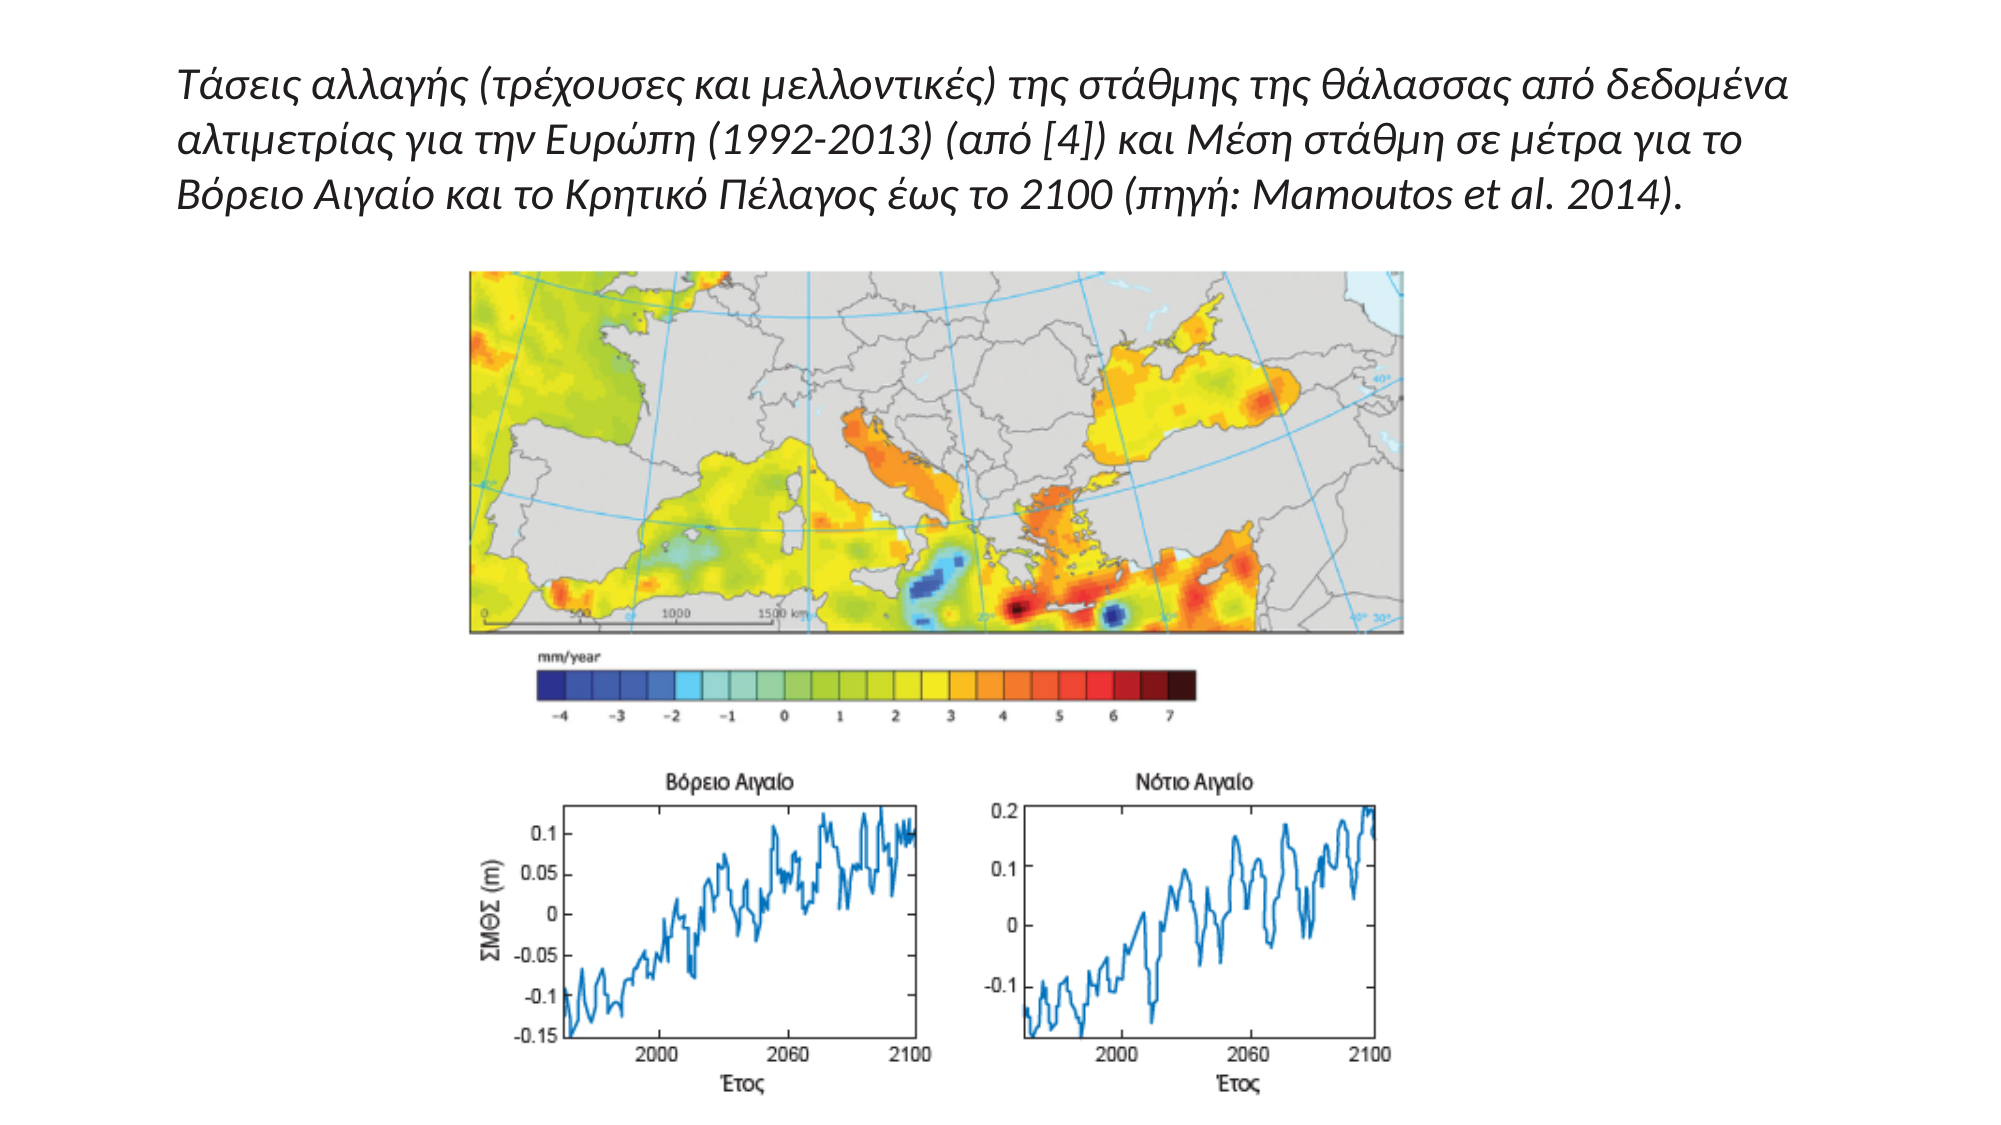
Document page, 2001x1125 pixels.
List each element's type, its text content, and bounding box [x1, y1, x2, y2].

text_box Τάσεις αλλαγής (τρέχουσες και μελλοντικές) της στάθμης της θάλασσας από δεδομένα αλτιμετρίας για την Ευρώπη (1992-2013) (από [4]) και Μέση στάθμη σε μέτρα για το Βόρειο Αιγαίο και το Κρητικό Πέλαγος έως το 2100 (πηγή: Mamoutos et al. 2014). [161, 46, 1875, 227]
picture [420, 238, 1453, 1120]
